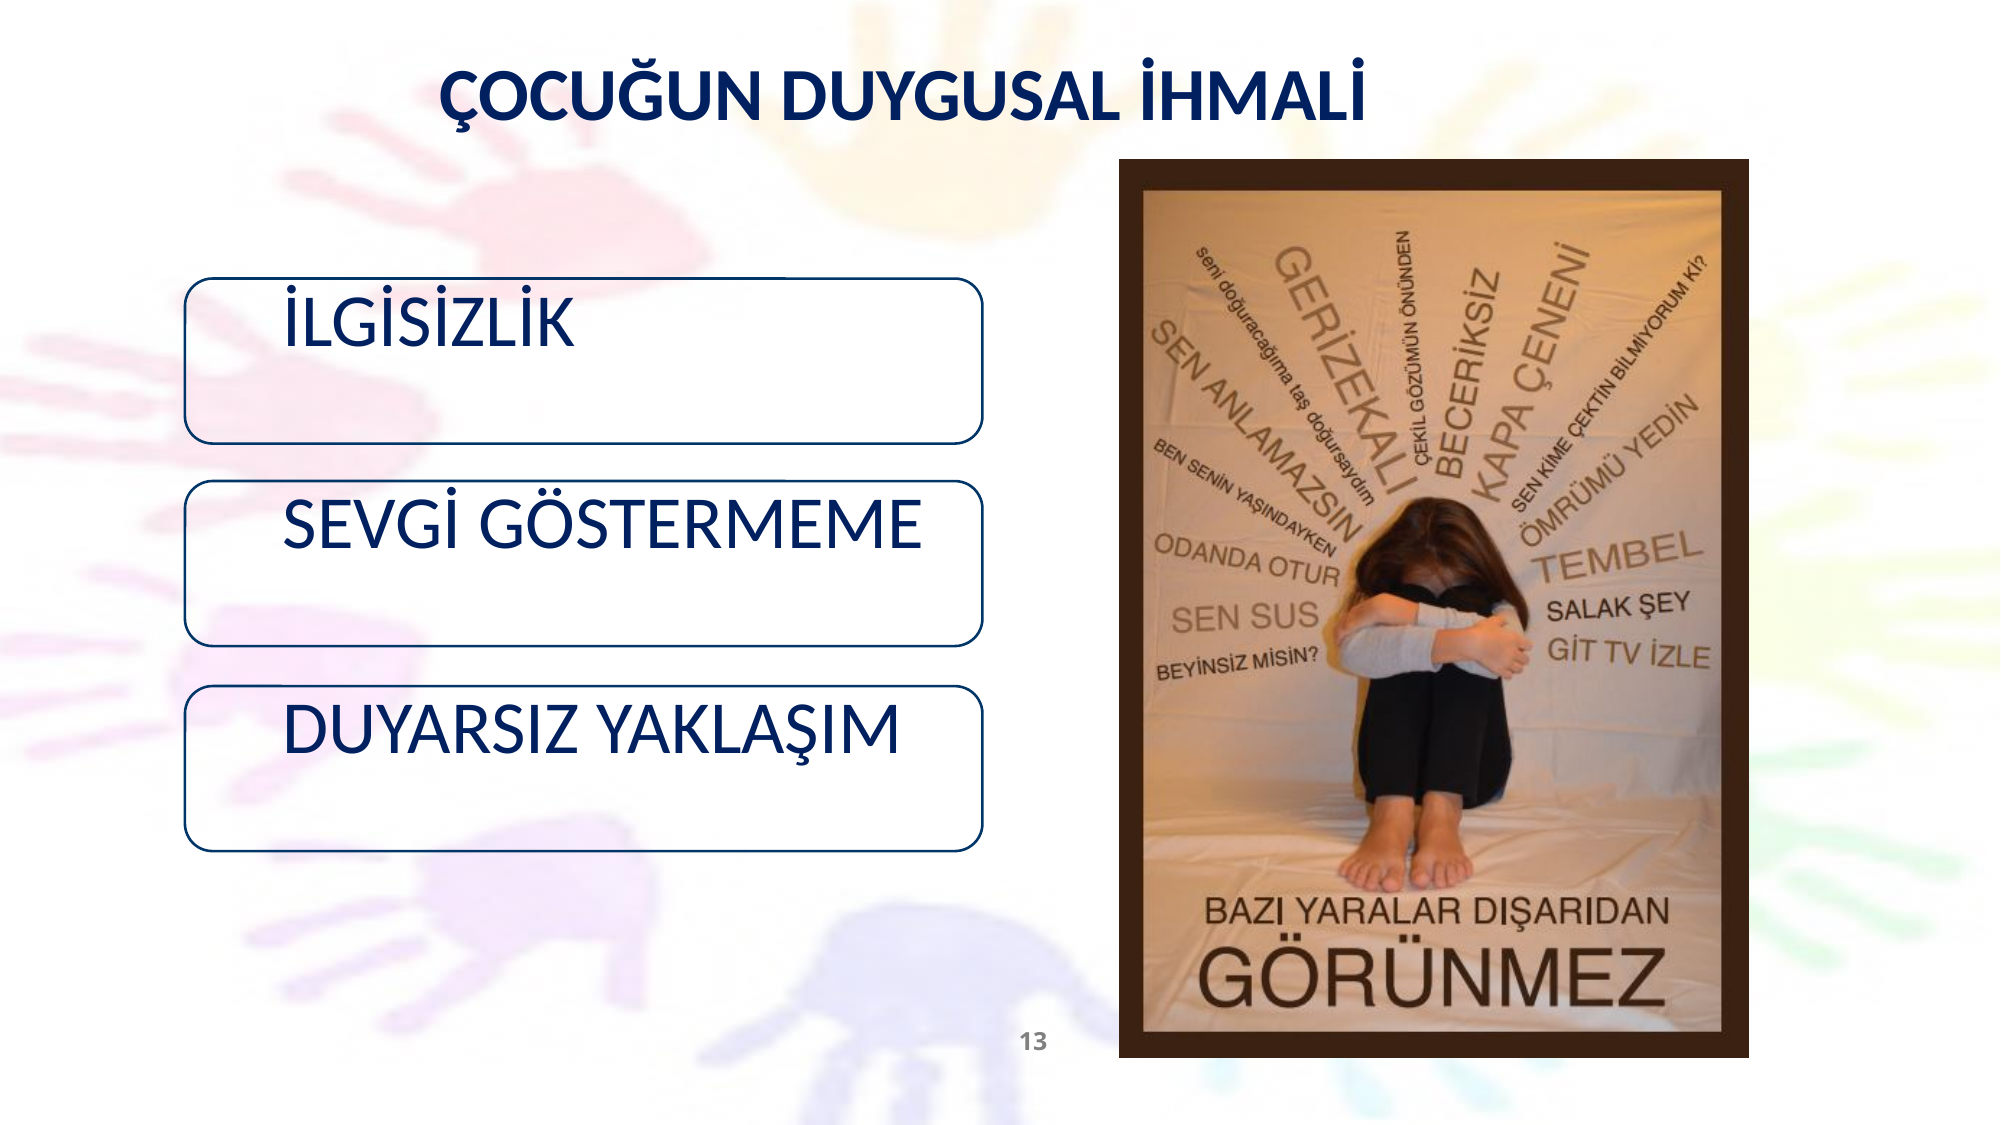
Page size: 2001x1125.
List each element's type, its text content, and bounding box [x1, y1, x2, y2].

title ÇOCUĞUN DUYGUSAL İHMALİ [387, 38, 1420, 132]
text_box SEVGİ GÖSTERMEME [183, 479, 984, 648]
text_box İLGİSİZLİK [183, 277, 984, 445]
slide_number 13 [833, 1012, 1234, 1073]
text_box DUYARSIZ YAKLAŞIM [183, 684, 984, 853]
picture [0, 0, 2001, 1125]
